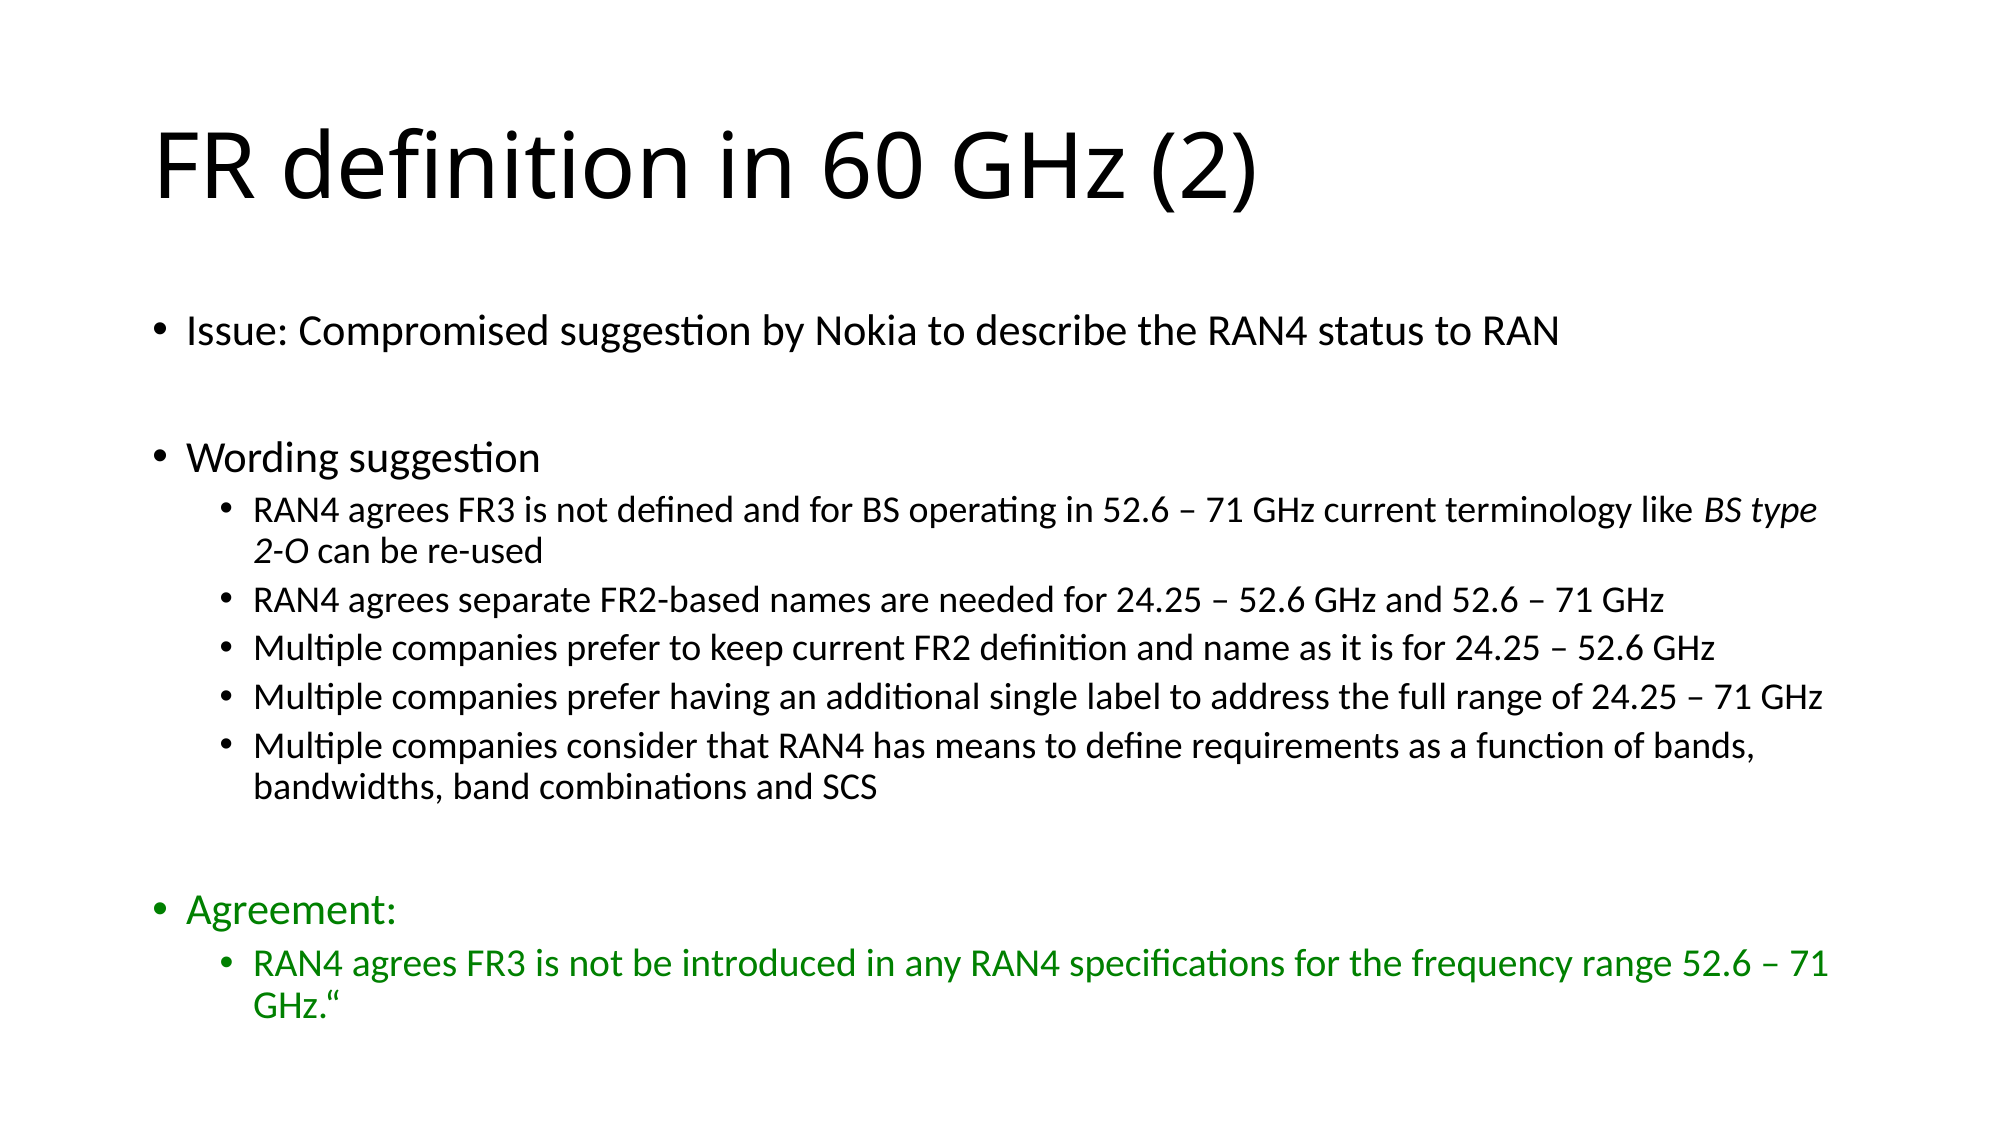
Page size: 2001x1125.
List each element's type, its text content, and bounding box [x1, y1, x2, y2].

list Issue: Compromised suggestion by Nokia to describe the RAN4 status to RAN Wording suggestion RAN4 agrees FR3 is not defined and for BS operating in 52.6 – 71 GHz current terminology like BS type 2-O can be re-used RAN4 agrees separate FR2-based names are needed for 24.25 – 52.6 GHz and 52.6 – 71 GHz Multiple companies prefer to keep current FR2 definition and name as it is for 24.25 – 52.6 GHz Multiple companies prefer having an additional single label to address the full range of 24.25 – 71 GHz Multiple companies consider that RAN4 has means to define requirements as a function of bands, bandwidths, band combinations and SCS Agreement: RAN4 agrees FR3 is not be introduced in any RAN4 specifications for the frequency range 52.6 – 71 GHz.“ [137, 299, 1863, 1082]
title FR definition in 60 GHz (2) [137, 59, 1863, 278]
